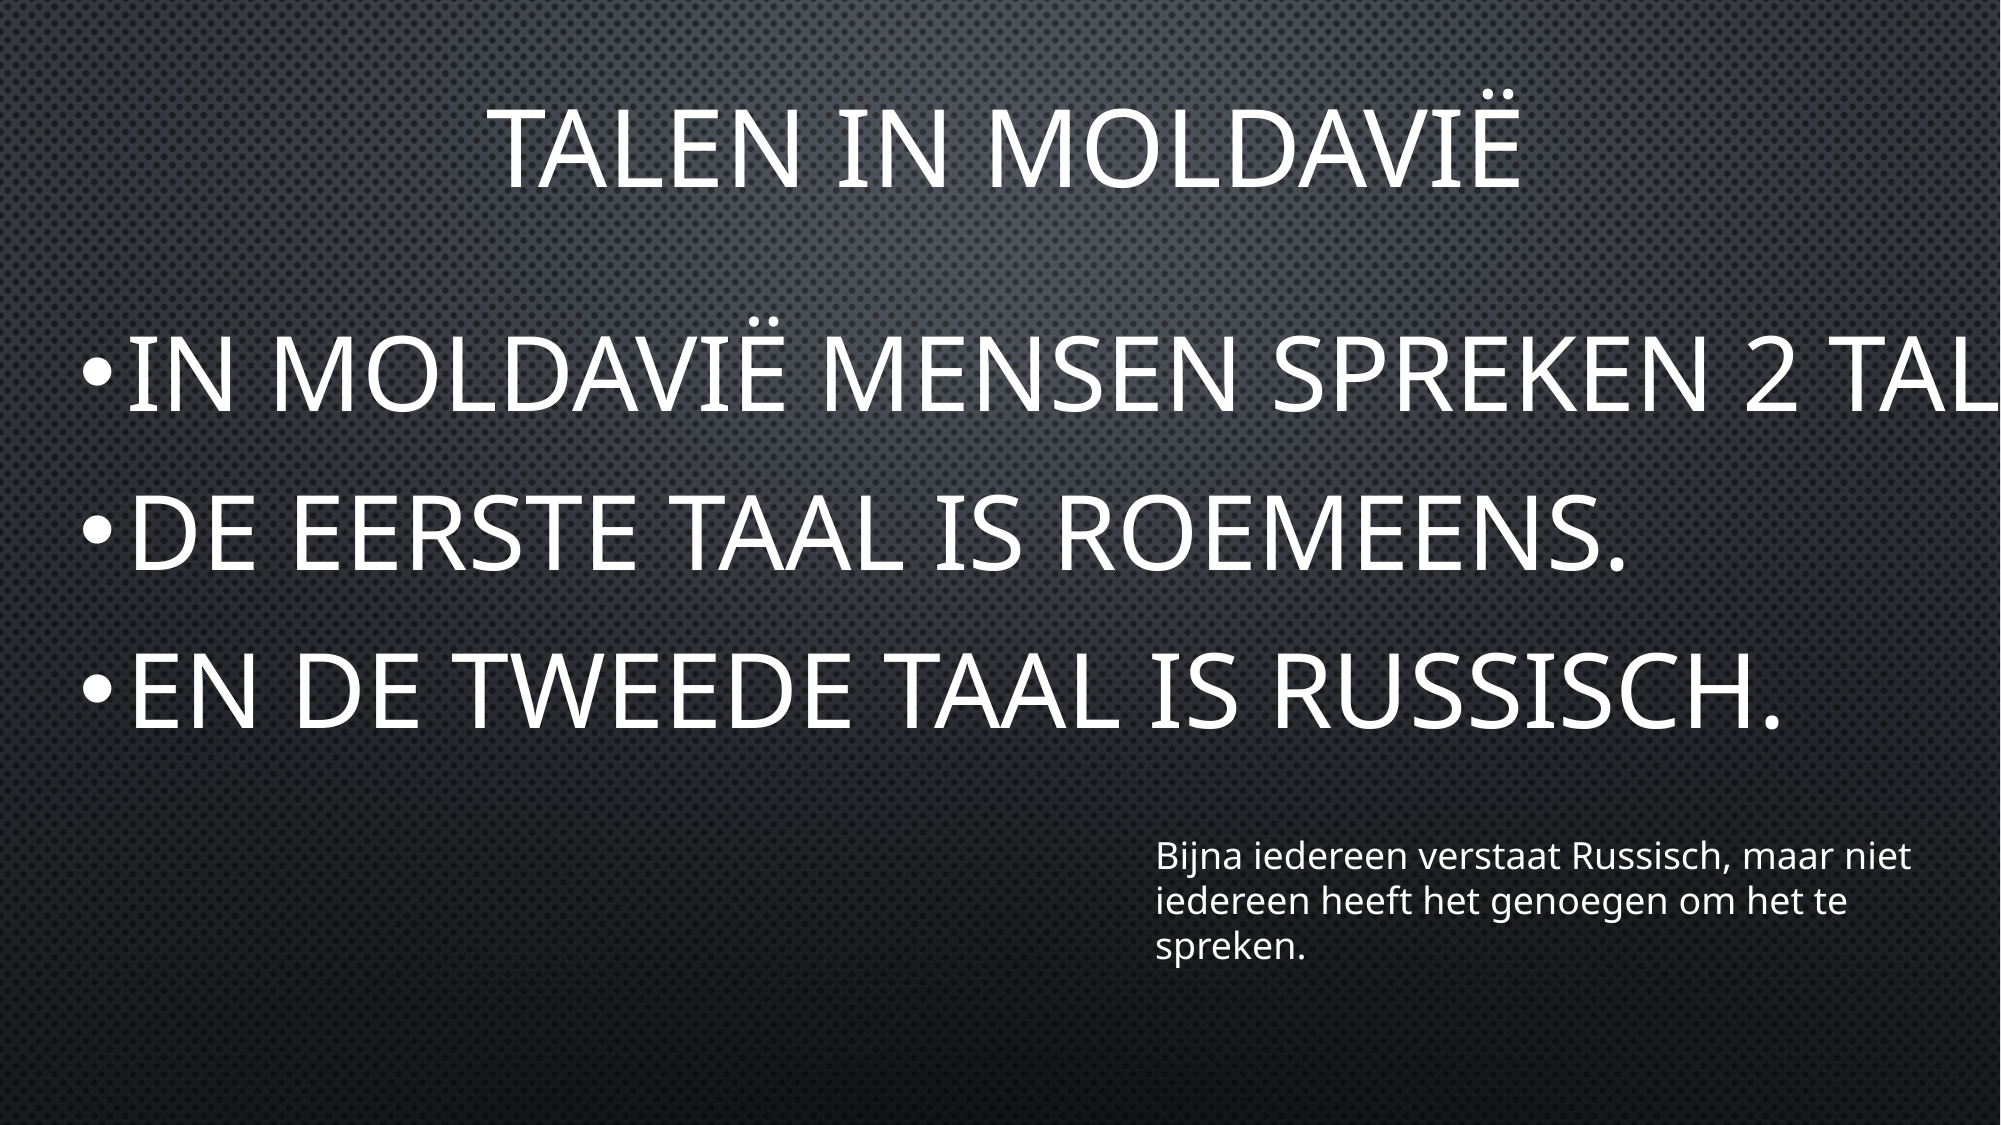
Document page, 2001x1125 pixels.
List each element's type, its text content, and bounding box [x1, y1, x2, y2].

title Talen in MoldAvië [471, 0, 2000, 240]
list In Moldavië mensen spreken 2 talen. De eerste taal is Roemeens. En de tweede taal is Russisch. [64, 240, 2000, 976]
text_box Bijna iedereen verstaat Russisch, maar niet iedereen heeft het genoegen om het te spreken. [1140, 824, 1936, 974]
